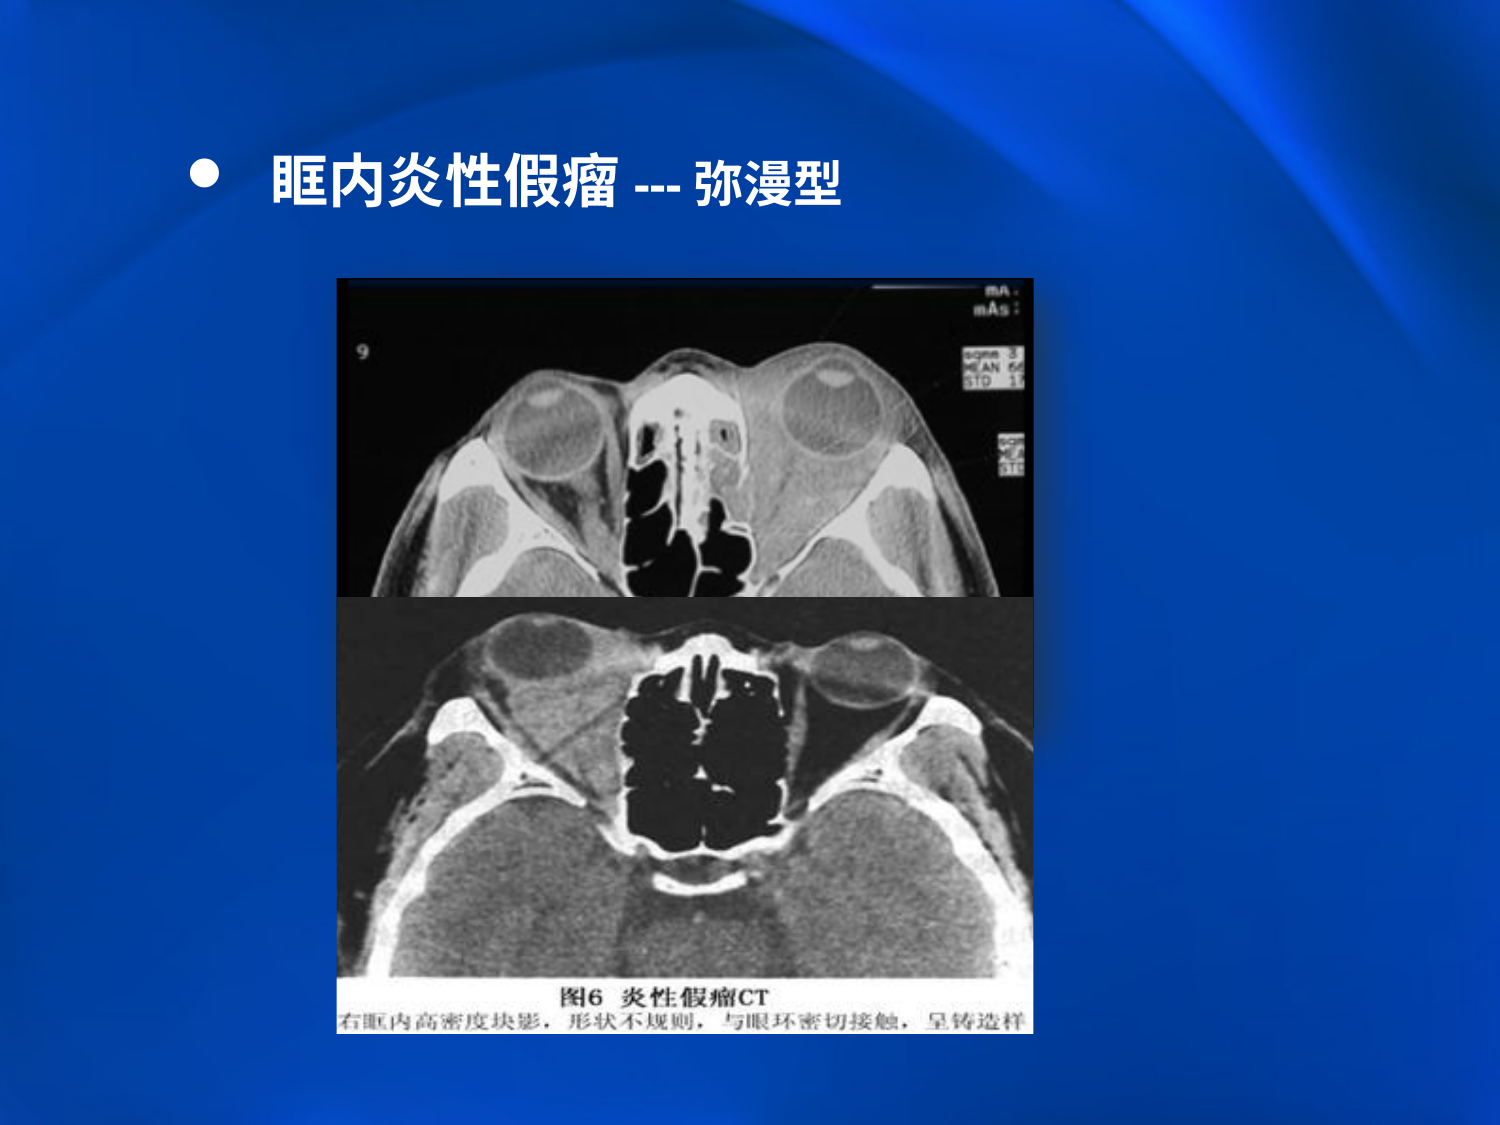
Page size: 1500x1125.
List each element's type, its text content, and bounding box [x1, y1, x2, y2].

text_box 眶内炎性假瘤---弥漫型 [171, 137, 1258, 282]
picture [0, 0, 1500, 1125]
